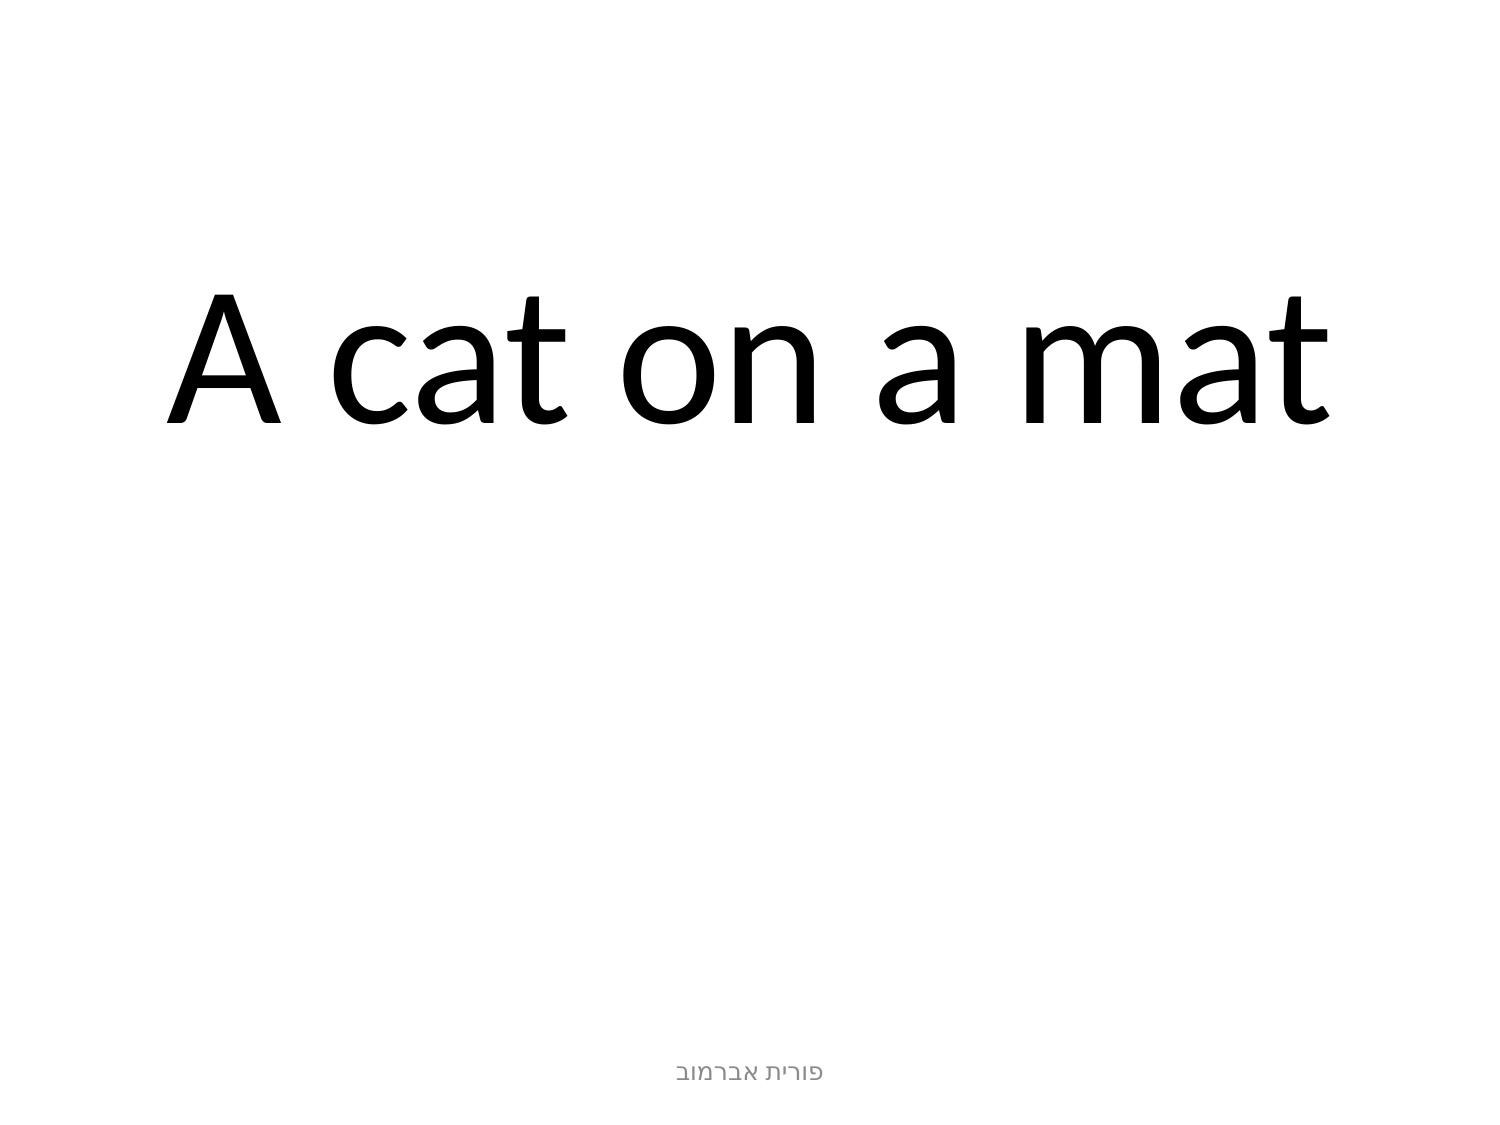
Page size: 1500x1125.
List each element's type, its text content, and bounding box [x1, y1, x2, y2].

title A cat on a mat [53, 222, 1447, 464]
footer פורית אברמוב [512, 1042, 988, 1103]
